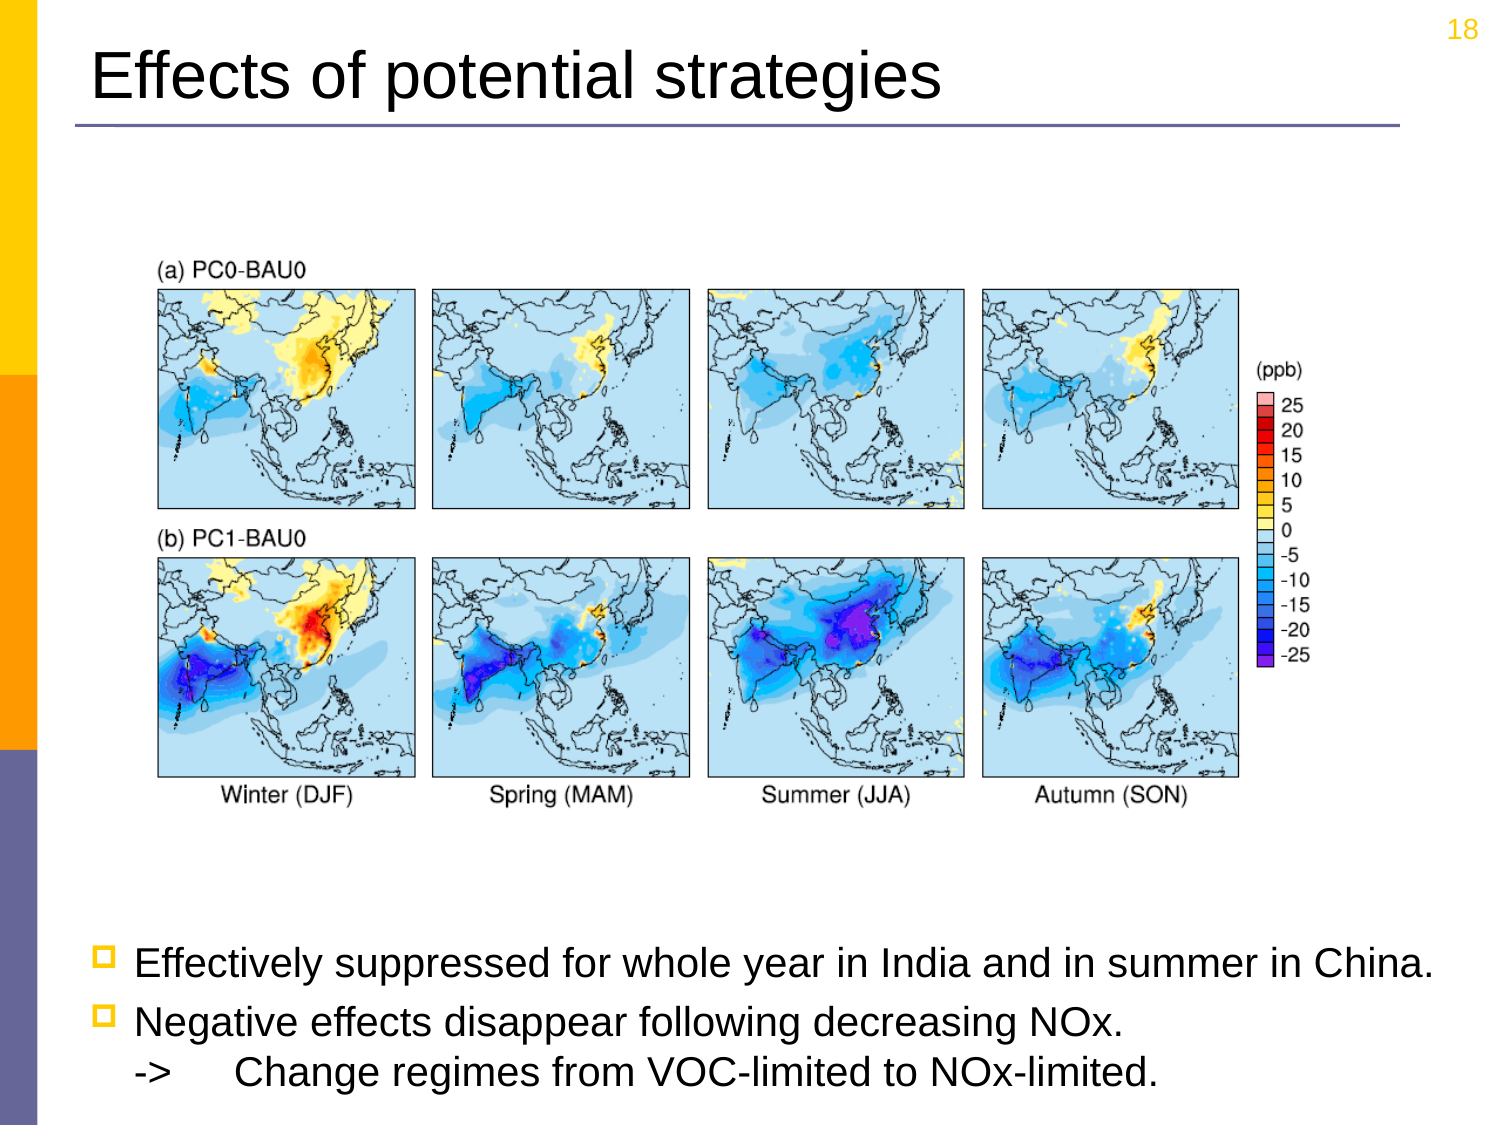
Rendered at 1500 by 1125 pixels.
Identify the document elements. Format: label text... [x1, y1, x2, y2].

list Effectively suppressed for whole year in India and in summer in China. Negative effects disappear following decreasing NOx. -> Change regimes from VOC-limited to NOx-limited. [75, 928, 1463, 1106]
title Effects of potential strategies [75, 19, 1425, 120]
slide_number 18 [1144, 3, 1495, 79]
picture [140, 255, 1360, 811]
